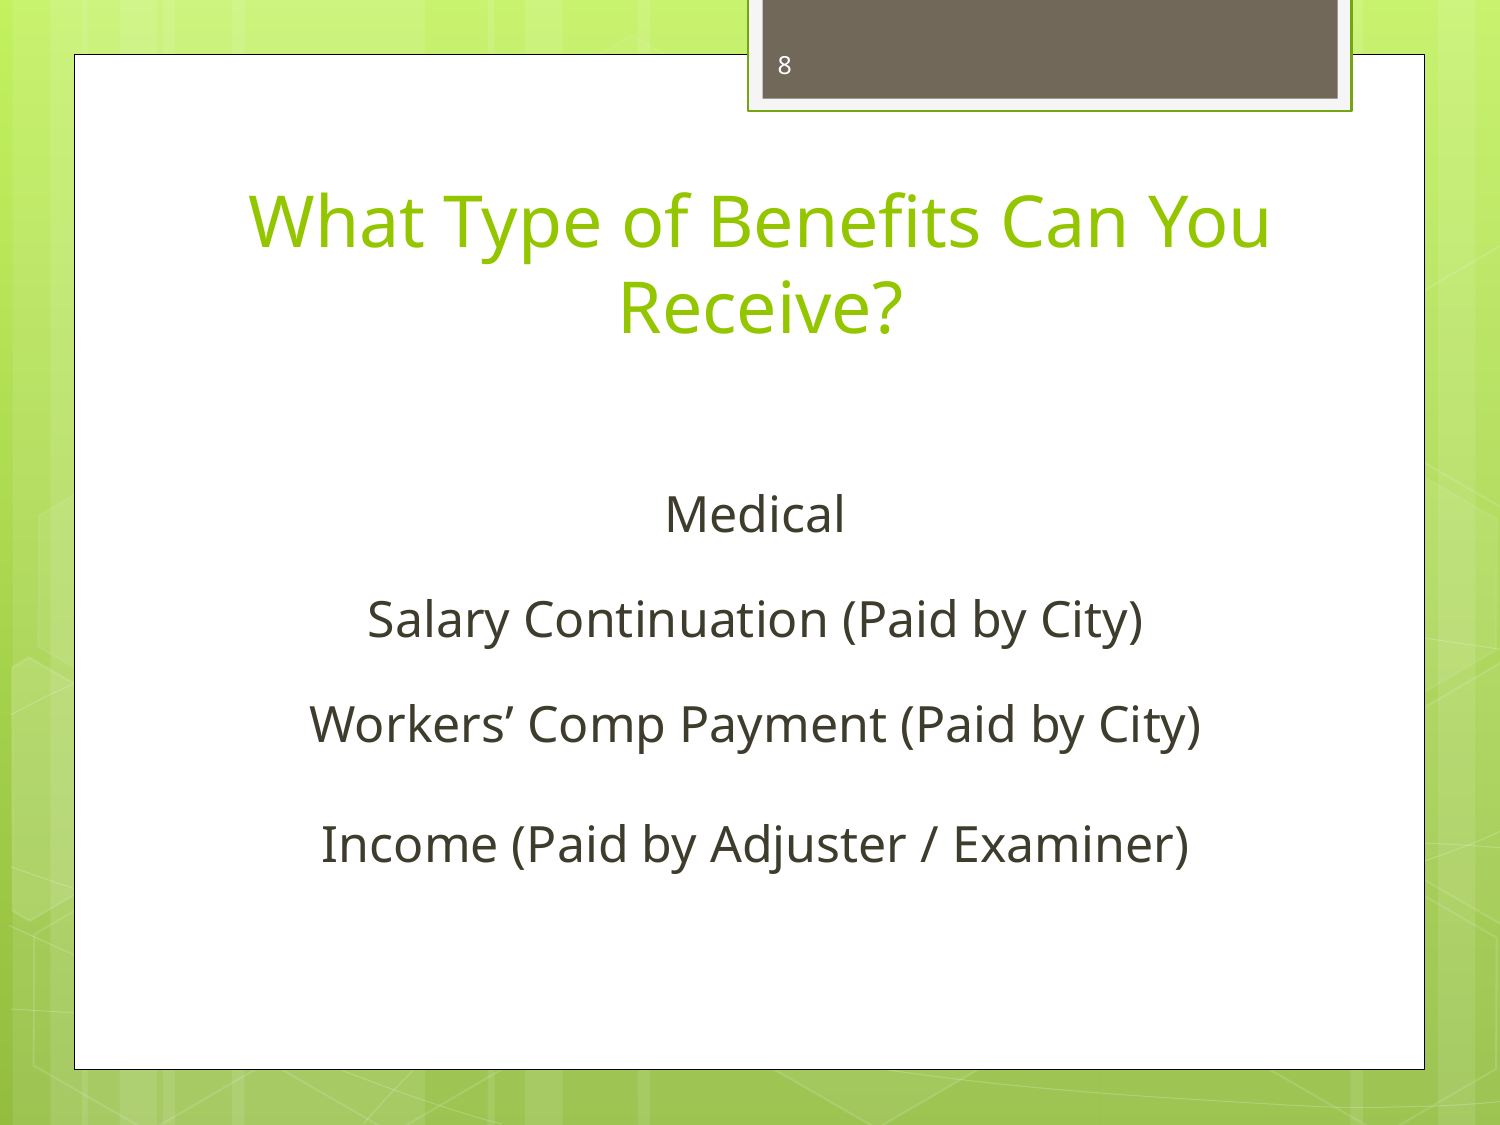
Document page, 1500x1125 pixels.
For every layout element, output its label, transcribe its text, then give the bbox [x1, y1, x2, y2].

text_box Medical Salary Continuation (Paid by City) Workers’ Comp Payment (Paid by City) Income (Paid by Adjuster / Examiner) [162, 474, 1338, 963]
slide_number 8 [762, 36, 982, 97]
text_box What Type of Benefits Can You Receive? [171, 168, 1350, 357]
